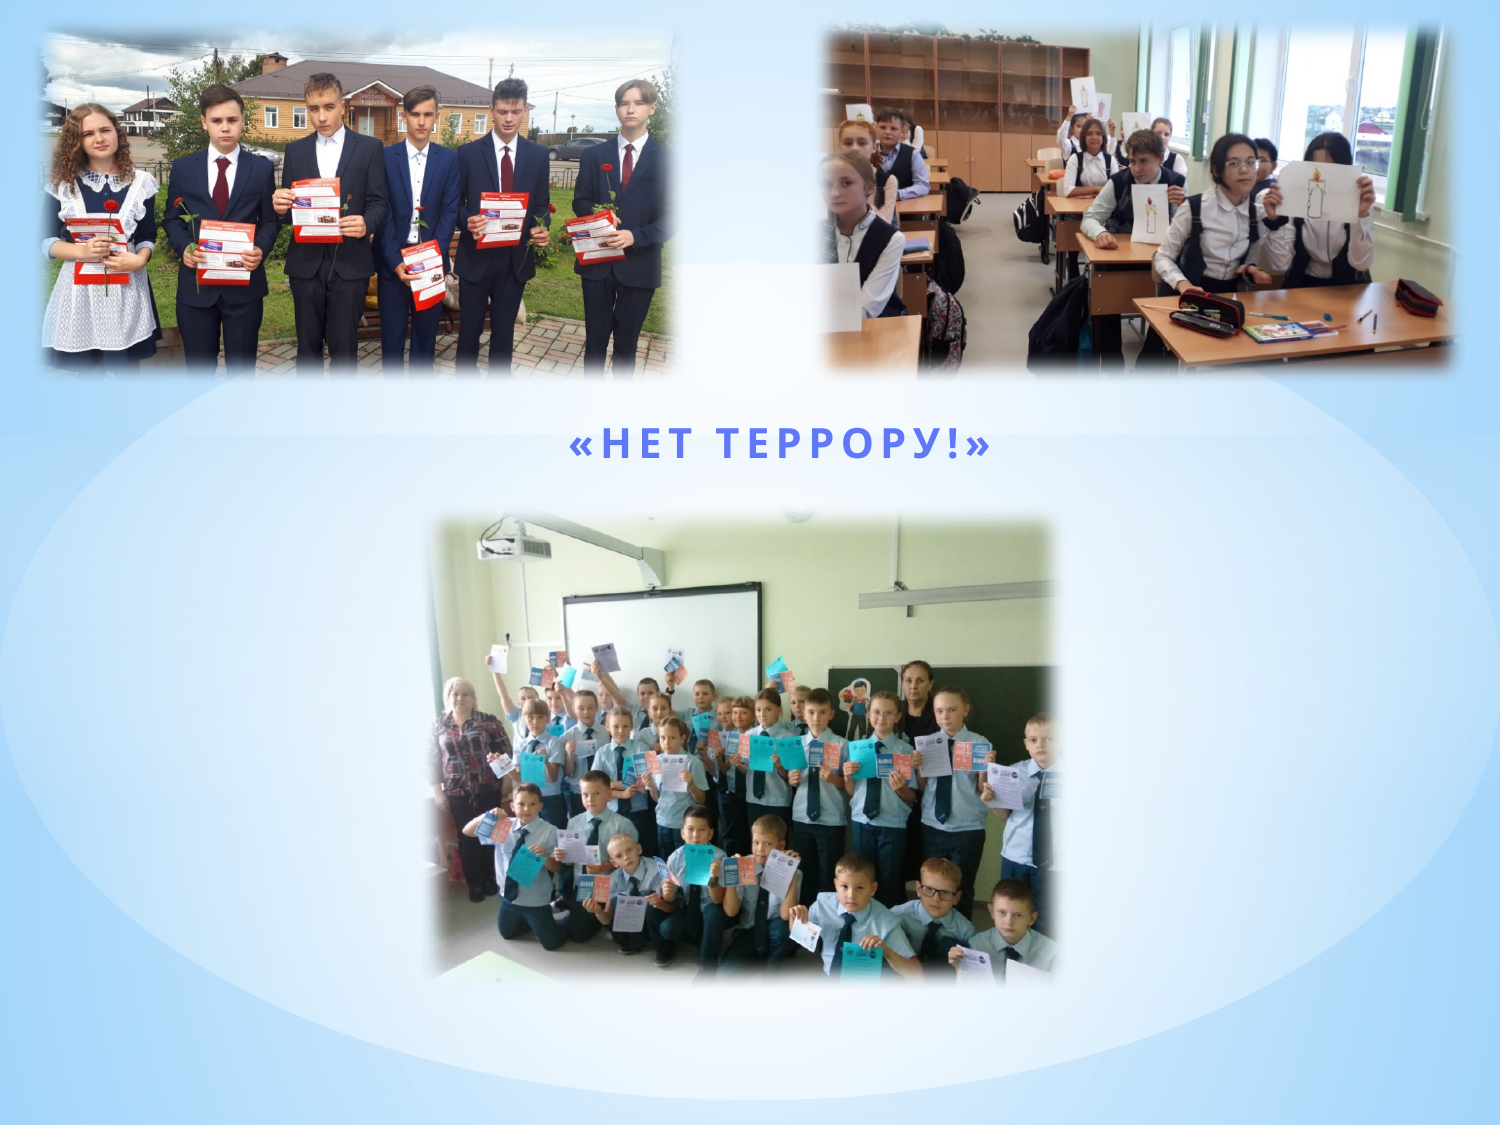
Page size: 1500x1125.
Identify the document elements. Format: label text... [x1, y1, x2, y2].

picture [418, 503, 1070, 991]
picture [811, 15, 1468, 385]
picture [30, 16, 687, 386]
text_box «НЕТ ТЕРРОРУ!» [442, 408, 1117, 474]
